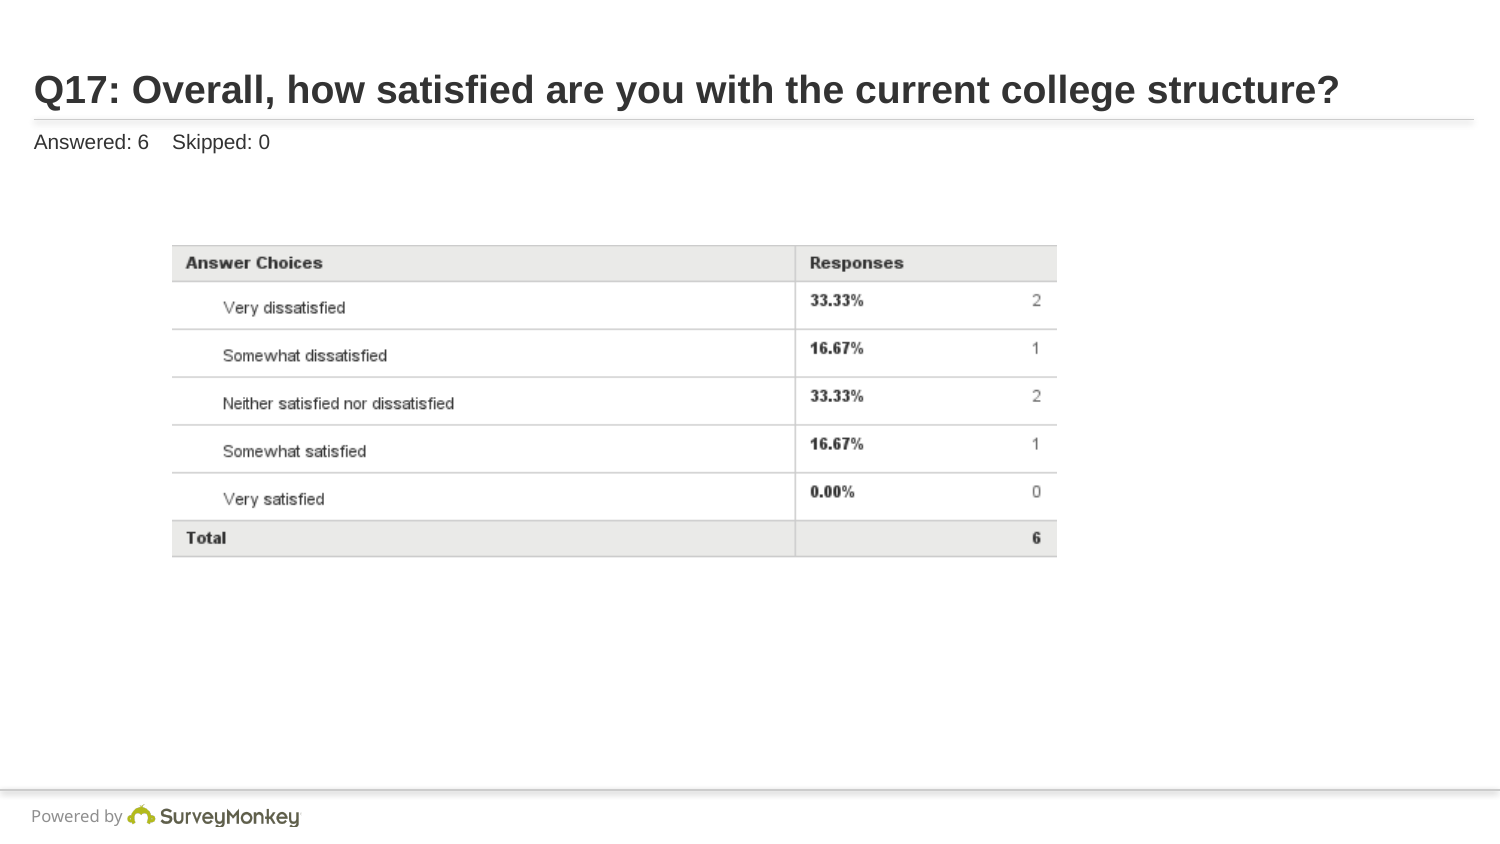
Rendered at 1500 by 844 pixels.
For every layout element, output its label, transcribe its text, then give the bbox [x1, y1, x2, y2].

title Q17: Overall, how satisfied are you with the current college structure? [18, 54, 1369, 119]
picture [171, 245, 1057, 559]
list Answered: 6 Skipped: 0 [18, 120, 894, 162]
